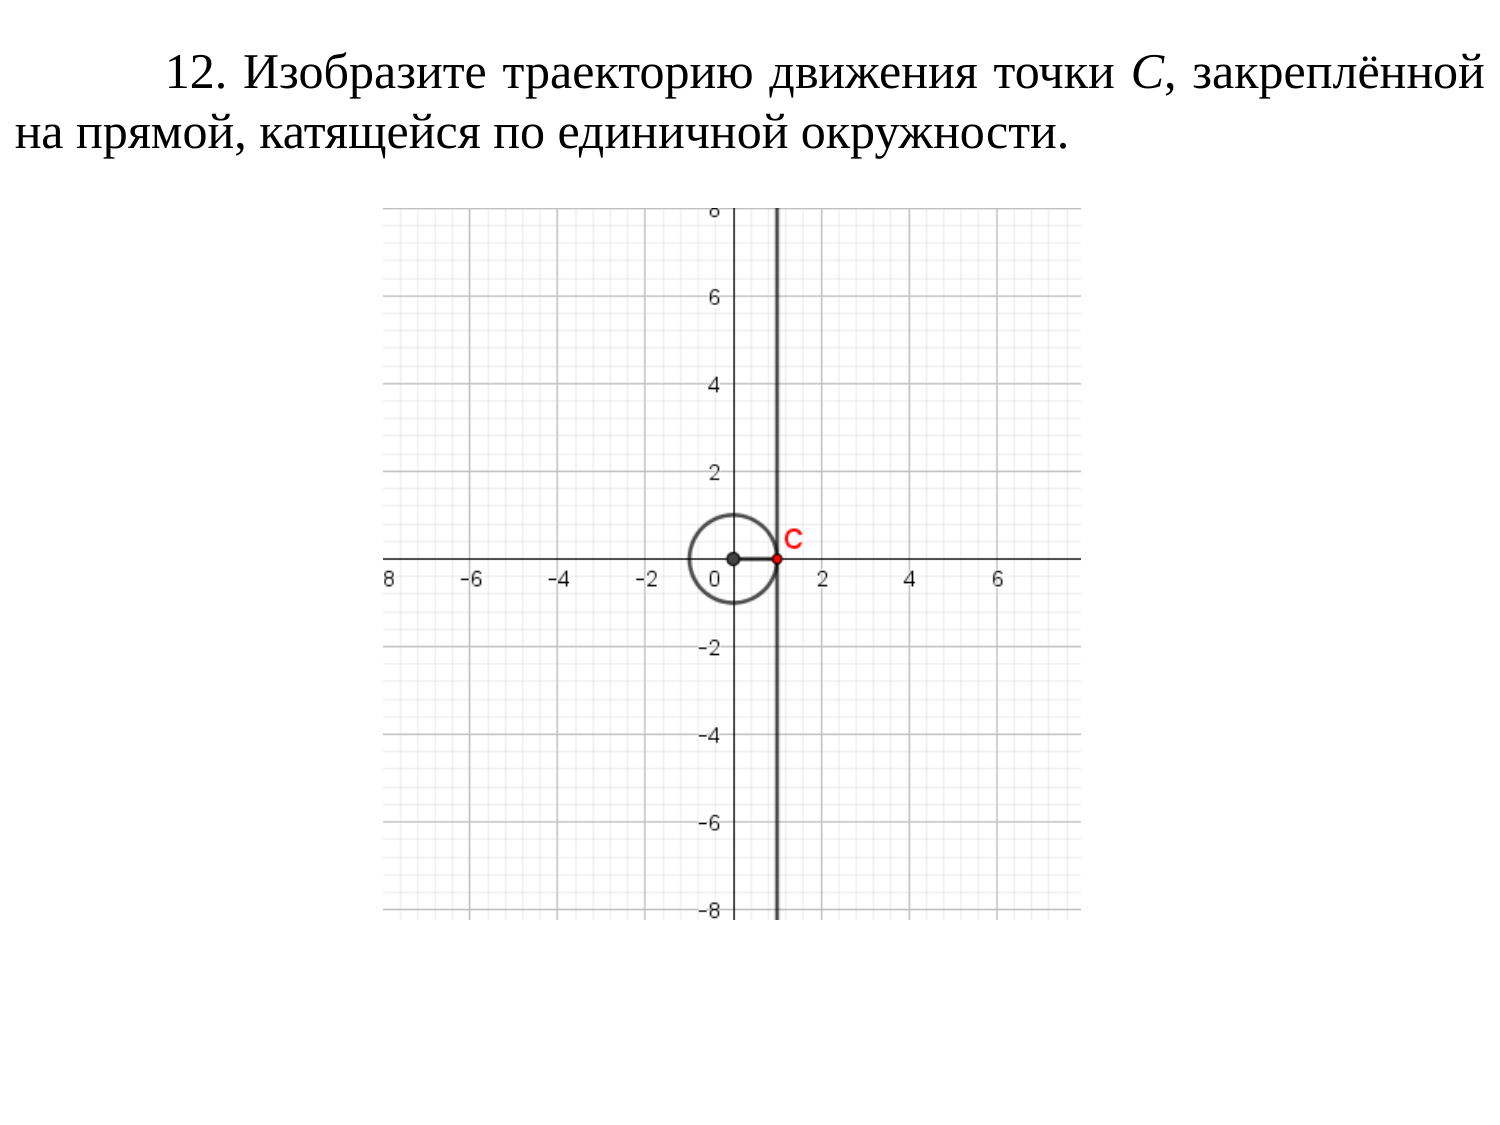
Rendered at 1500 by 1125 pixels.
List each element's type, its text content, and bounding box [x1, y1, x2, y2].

picture [383, 207, 1081, 920]
text_box 12. Изобразите траекторию движения точки C, закреплённой на прямой, катящейся по единичной окружности. [0, 30, 1500, 166]
